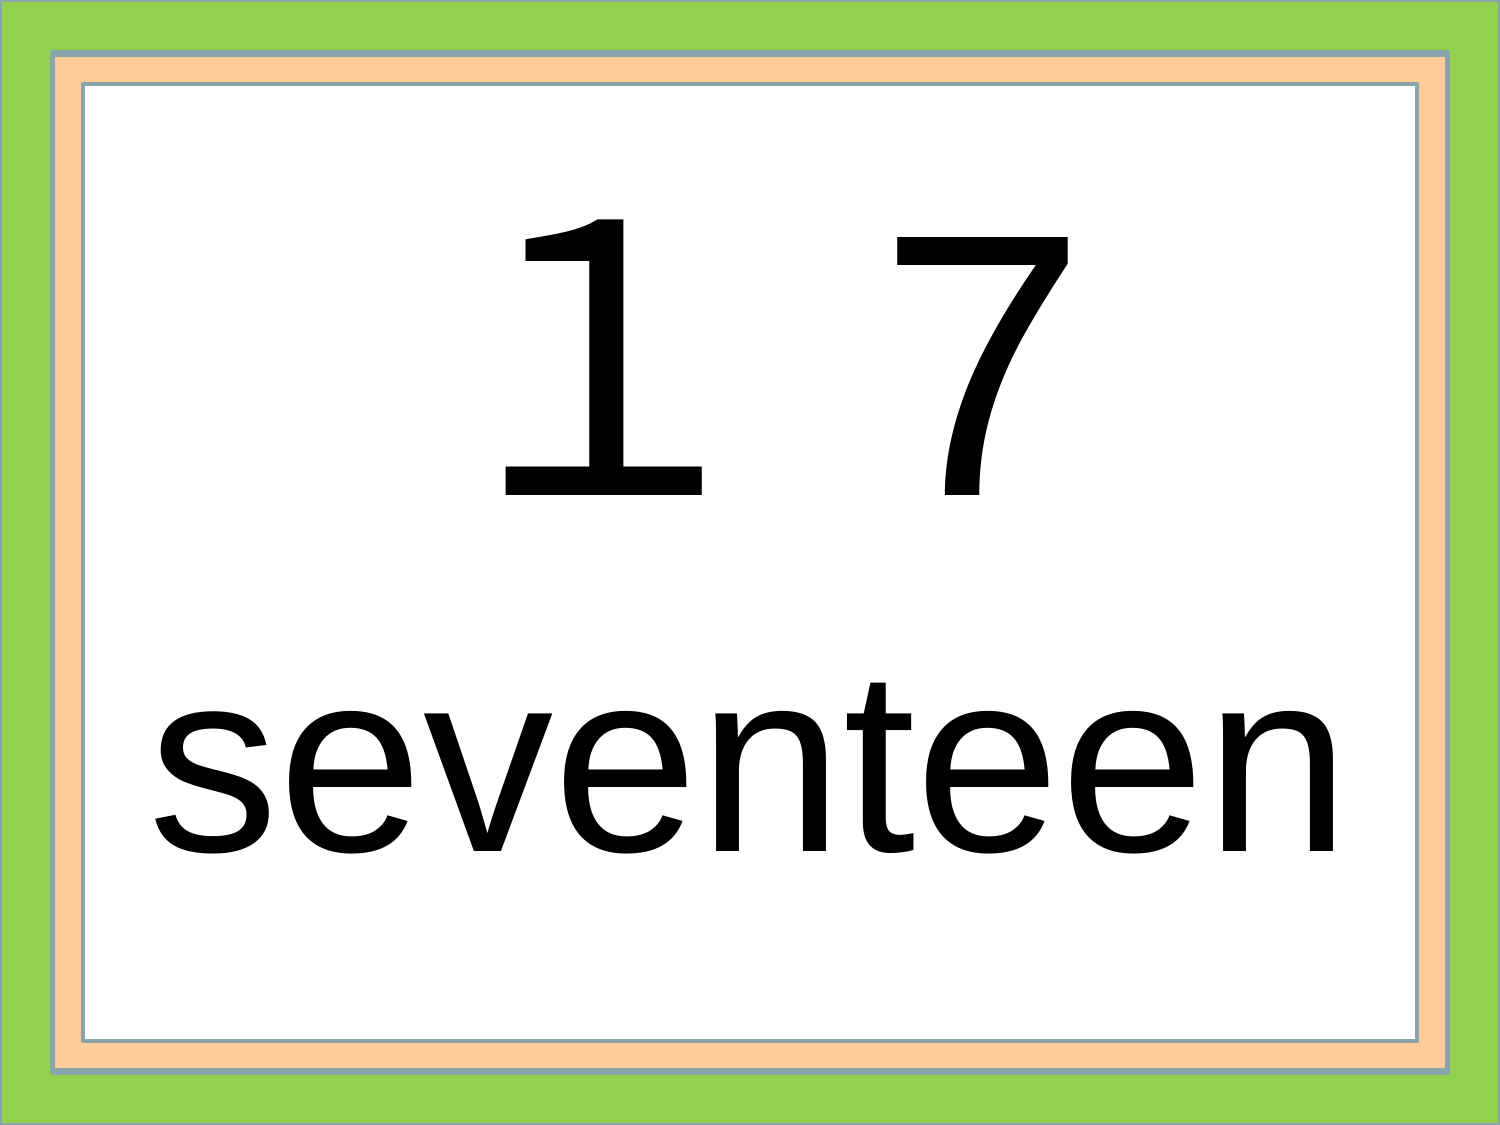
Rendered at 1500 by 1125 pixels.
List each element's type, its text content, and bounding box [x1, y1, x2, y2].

text_box seventeen [114, 583, 1386, 912]
text_box １7 [140, 113, 1360, 579]
